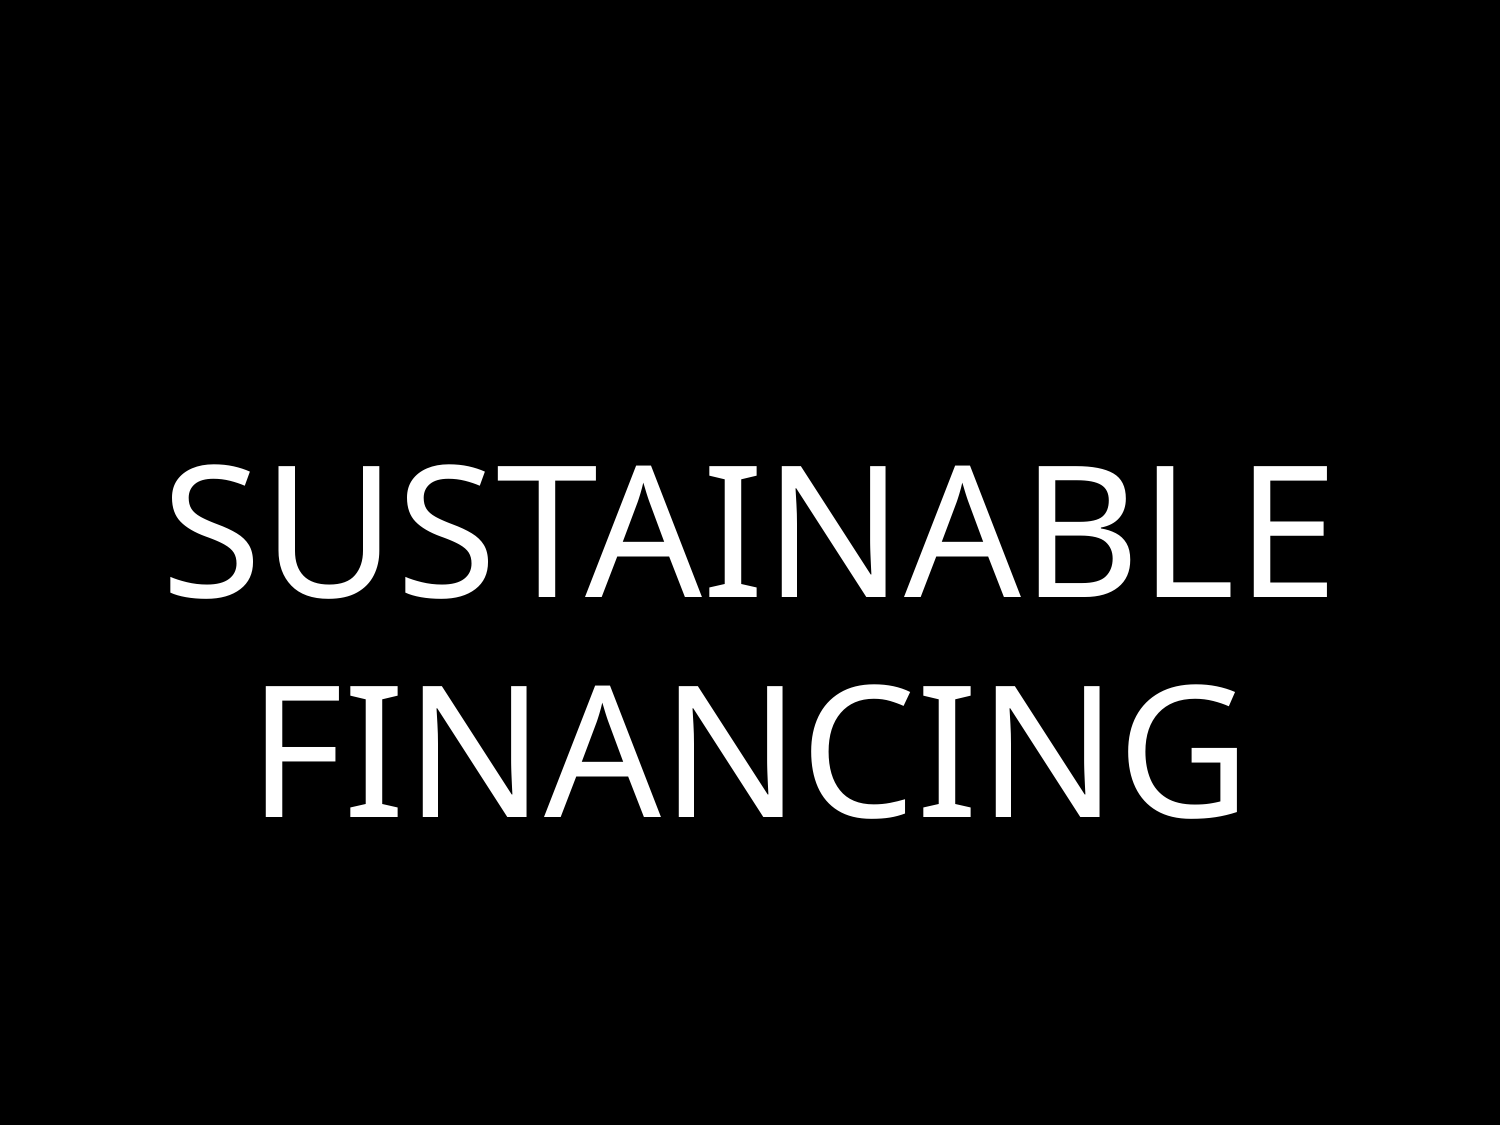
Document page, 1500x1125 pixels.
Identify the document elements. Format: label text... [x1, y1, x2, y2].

list SUSTAINABLE FINANCING [75, 262, 1425, 1005]
